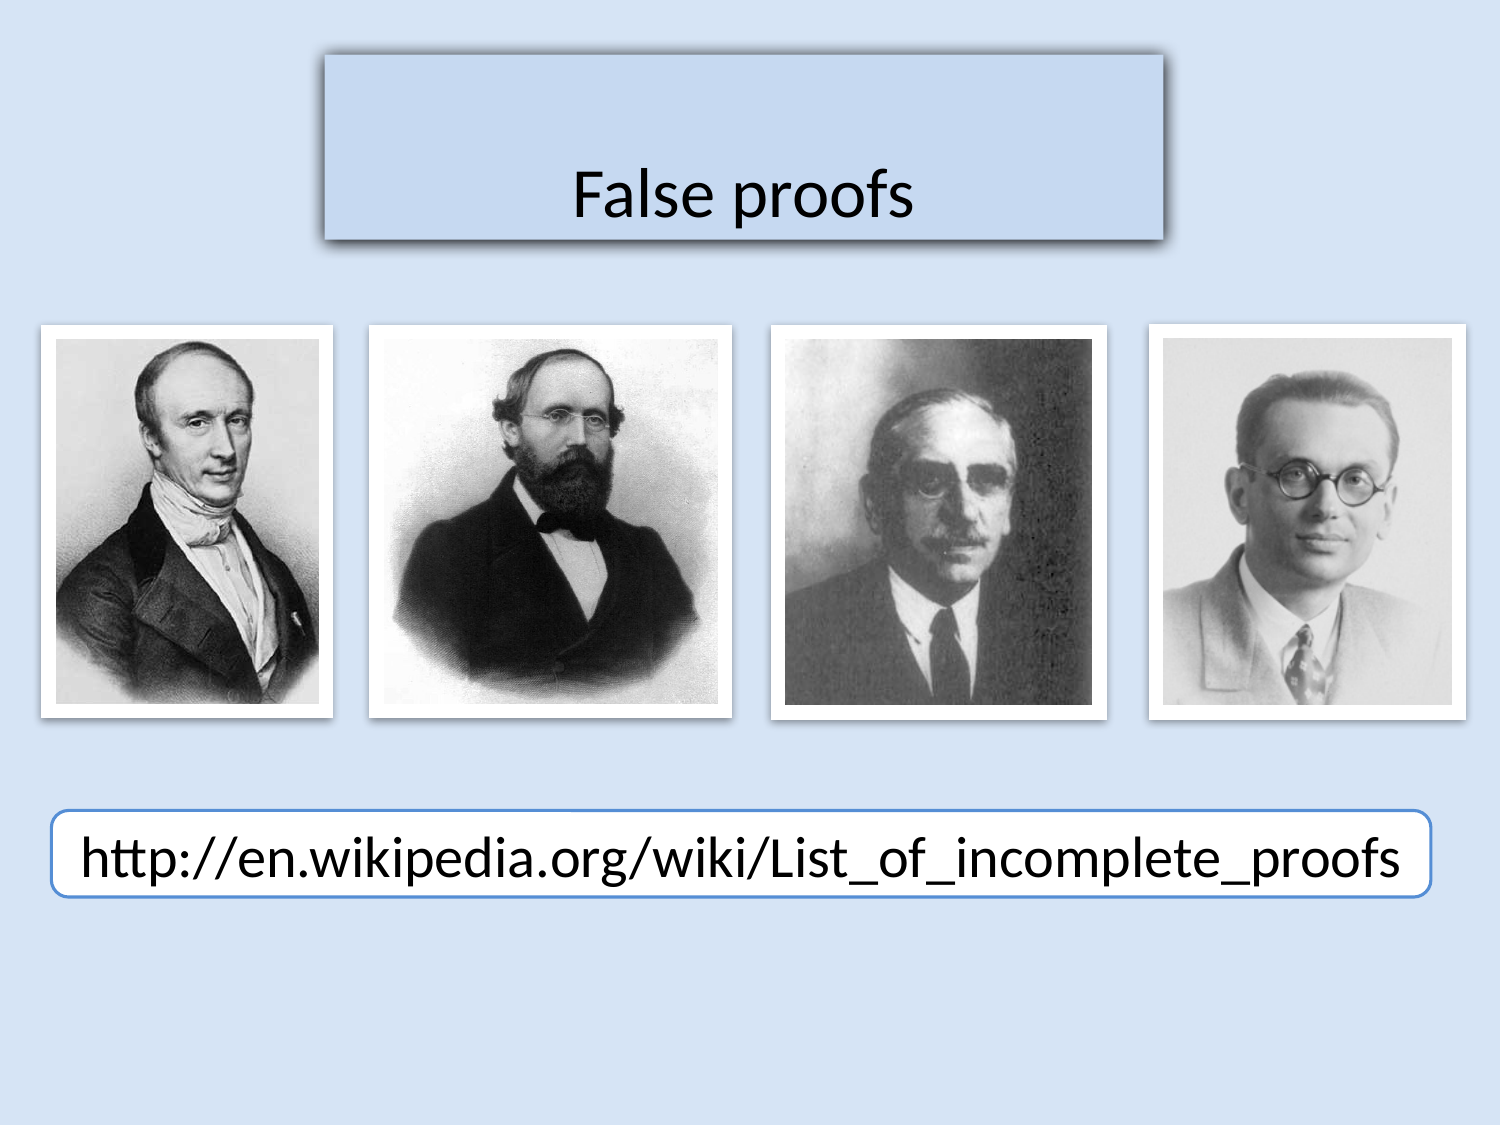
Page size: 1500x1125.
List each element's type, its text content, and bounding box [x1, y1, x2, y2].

text_box http://en.wikipedia.org/wiki/List_of_incomplete_proofs [49, 808, 1434, 900]
picture [785, 338, 1093, 706]
picture [55, 338, 319, 704]
picture [383, 338, 719, 704]
text_box False proofs [324, 54, 1164, 240]
picture [1163, 337, 1453, 706]
